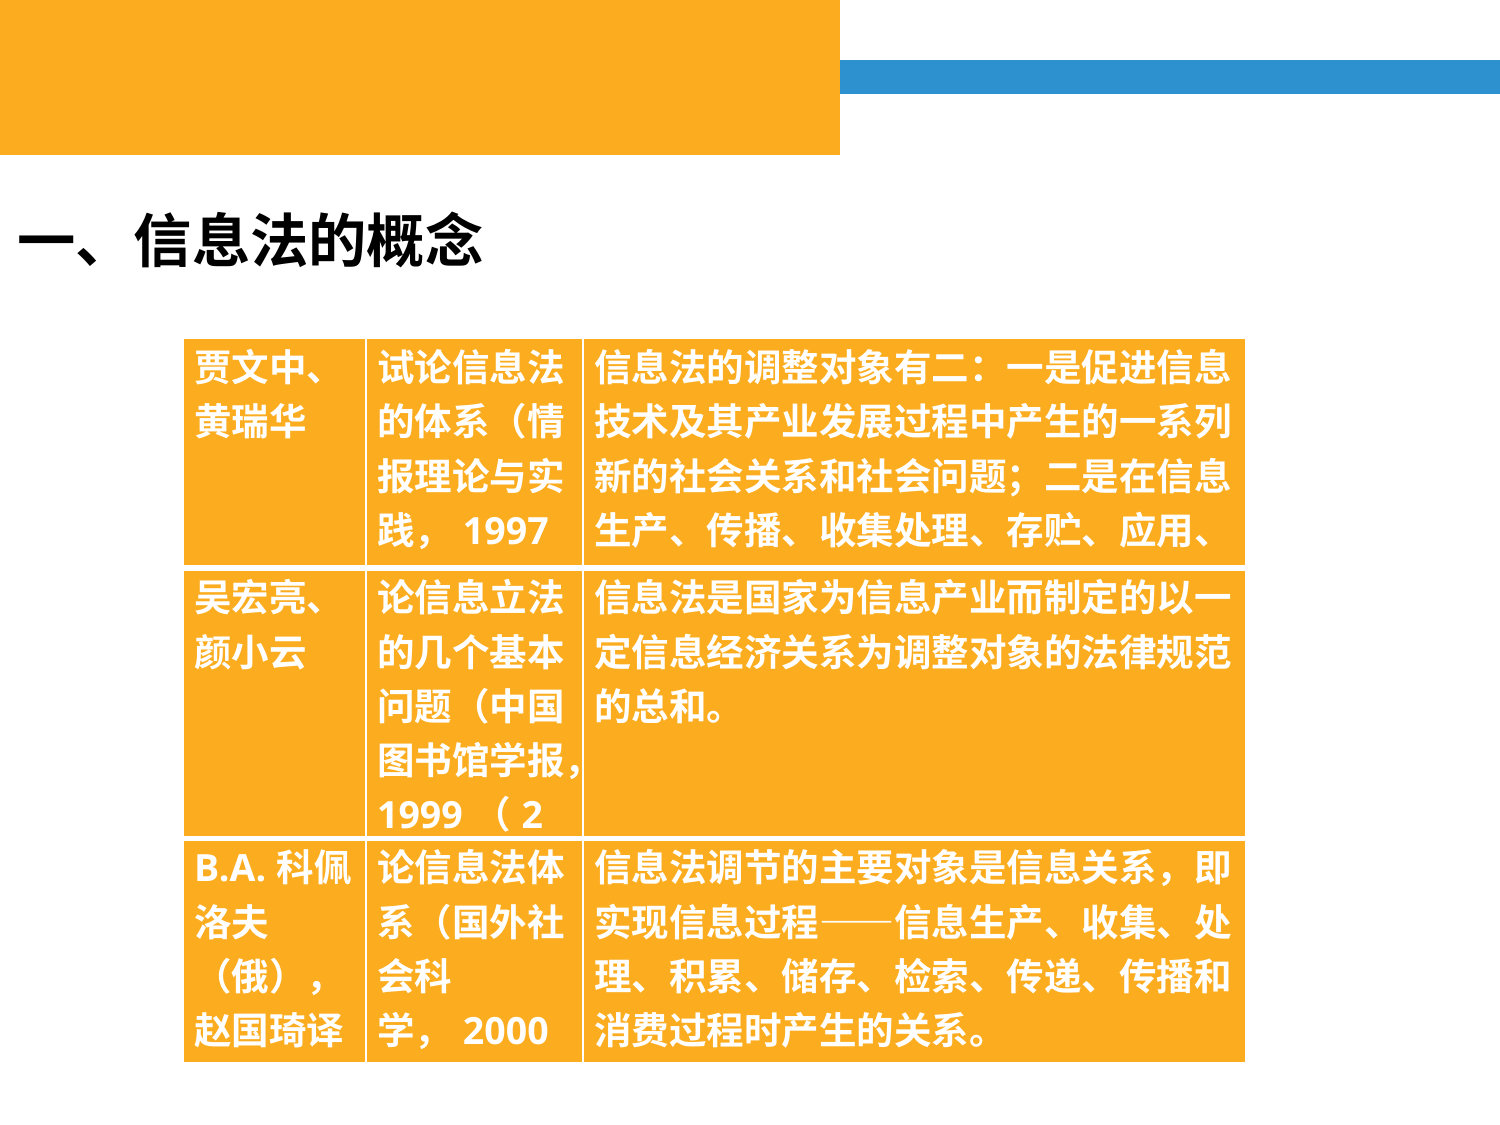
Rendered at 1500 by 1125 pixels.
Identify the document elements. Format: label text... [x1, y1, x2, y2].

table_cell 吴宏亮、颜小云 [184, 571, 365, 836]
table_cell 论信息法体系（国外社会科学，2000（5）） [367, 841, 582, 1062]
table_header 信息法的调整对象有二：一是促进信息技术及其产业发展过程中产生的一系列新的社会关系和社会问题；二是在信息生产、传播、收集处理、存贮、应用、交换等环节中所产生的各种社会关系。 [584, 339, 1245, 565]
picture [0, 0, 1500, 1125]
table_cell 信息法调节的主要对象是信息关系，即实现信息过程——信息生产、收集、处理、积累、储存、检索、传递、传播和消费过程时产生的关系。 [584, 841, 1245, 1062]
text_box 一、信息法的概念 [2, 196, 1043, 341]
table_header 试论信息法的体系（情报理论与实践，1997（1）） [367, 339, 582, 565]
table_cell 论信息立法的几个基本问题（中国图书馆学报，1999（2） [367, 571, 582, 836]
table_header 贾文中、黄瑞华 [184, 339, 365, 565]
table_cell B.A.科佩洛夫（俄），赵国琦译 [184, 841, 365, 1062]
table_cell 信息法是国家为信息产业而制定的以一定信息经济关系为调整对象的法律规范的总和。 [584, 571, 1245, 836]
